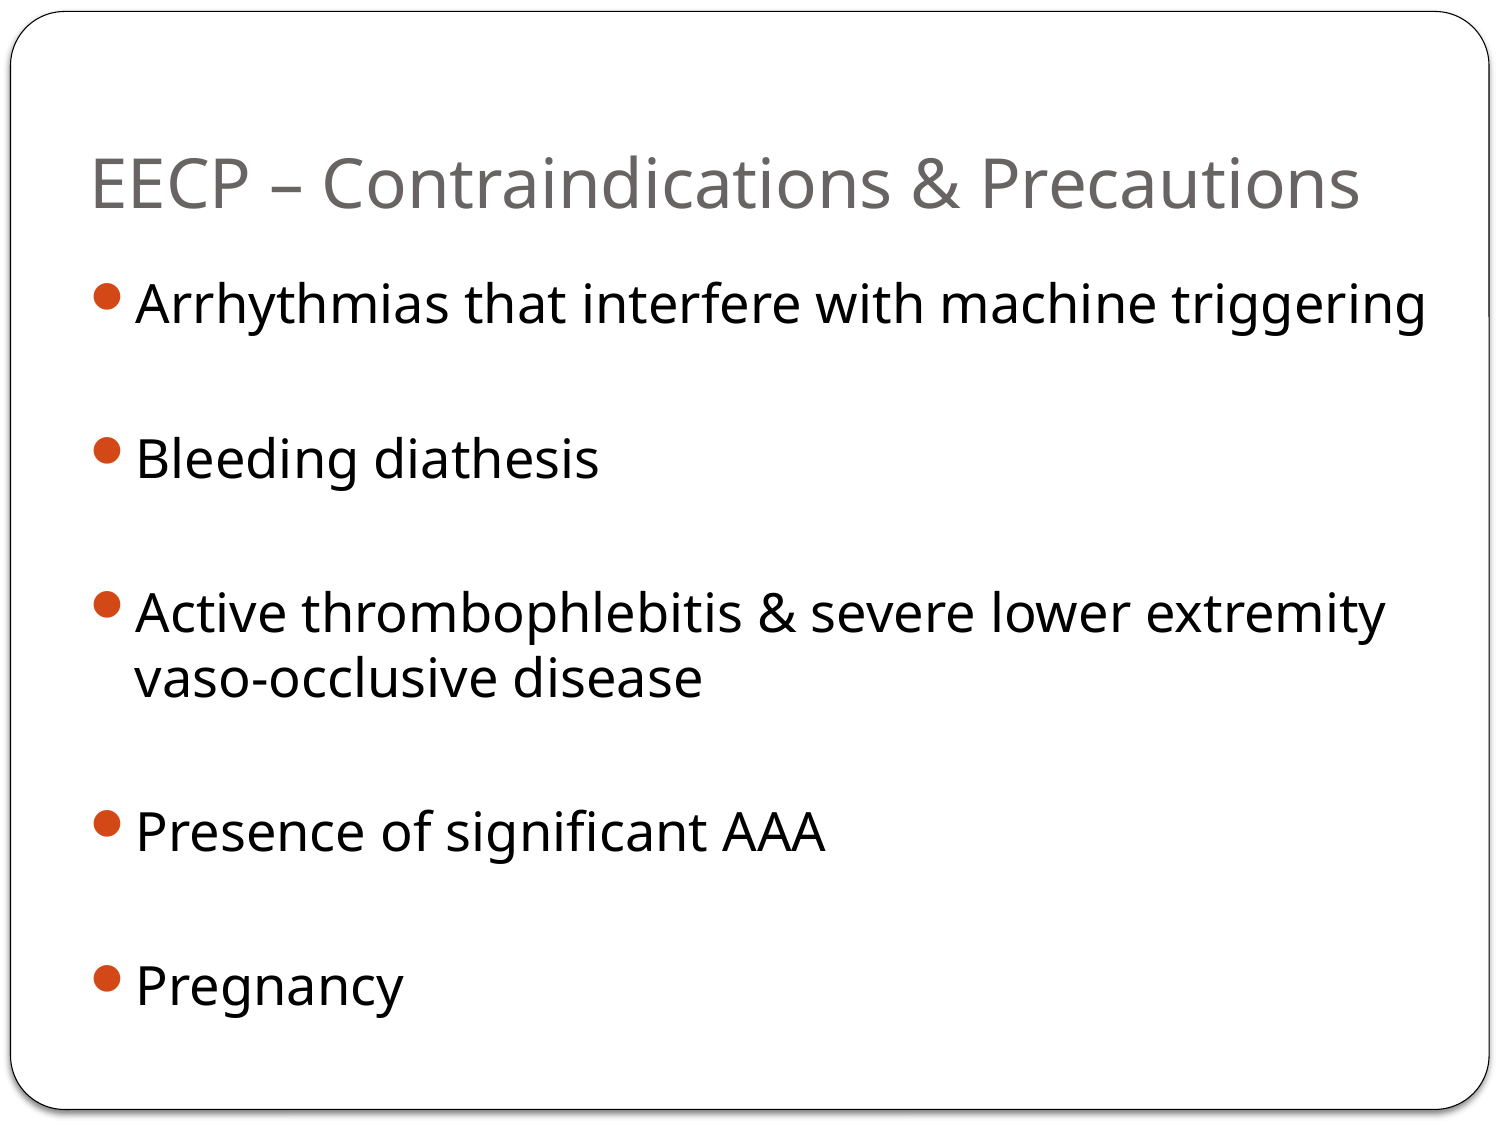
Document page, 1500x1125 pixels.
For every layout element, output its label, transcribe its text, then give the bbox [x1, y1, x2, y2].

title EECP – Contraindications & Precautions [75, 75, 1425, 238]
list Arrhythmias that interfere with machine triggering Bleeding diathesis Active thrombophlebitis & severe lower extremity vaso-occlusive disease Presence of significant AAA Pregnancy [75, 262, 1500, 1125]
